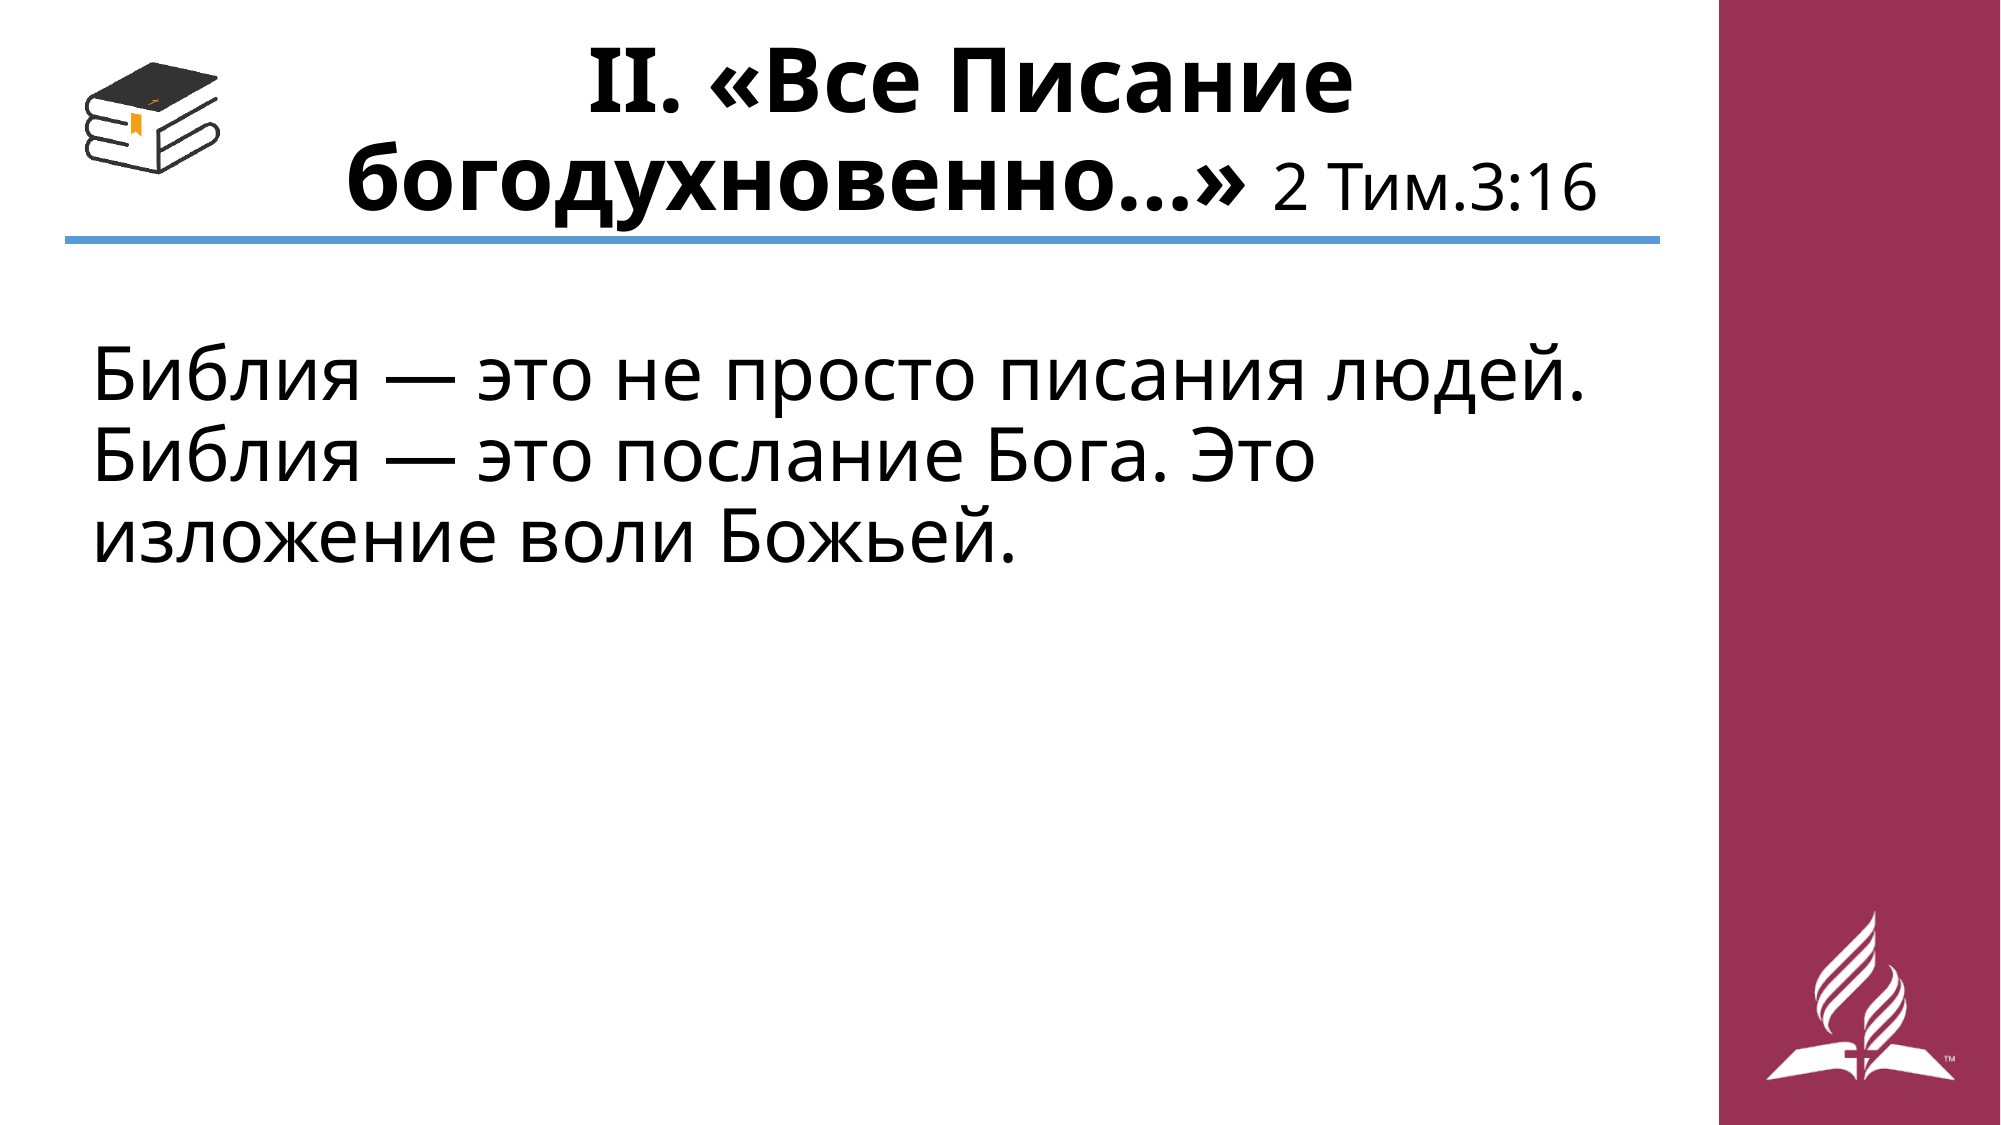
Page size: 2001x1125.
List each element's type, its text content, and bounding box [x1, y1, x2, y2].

text_box II. «Все Писание богодухновенно…» 2 Тим.3:16 [284, 26, 1660, 239]
picture [1719, 0, 2001, 1125]
list Библия — это не просто писания людей. Библия — это послание Бога. Это изложение воли Божьей. [83, 327, 1648, 1027]
picture [71, 38, 231, 199]
